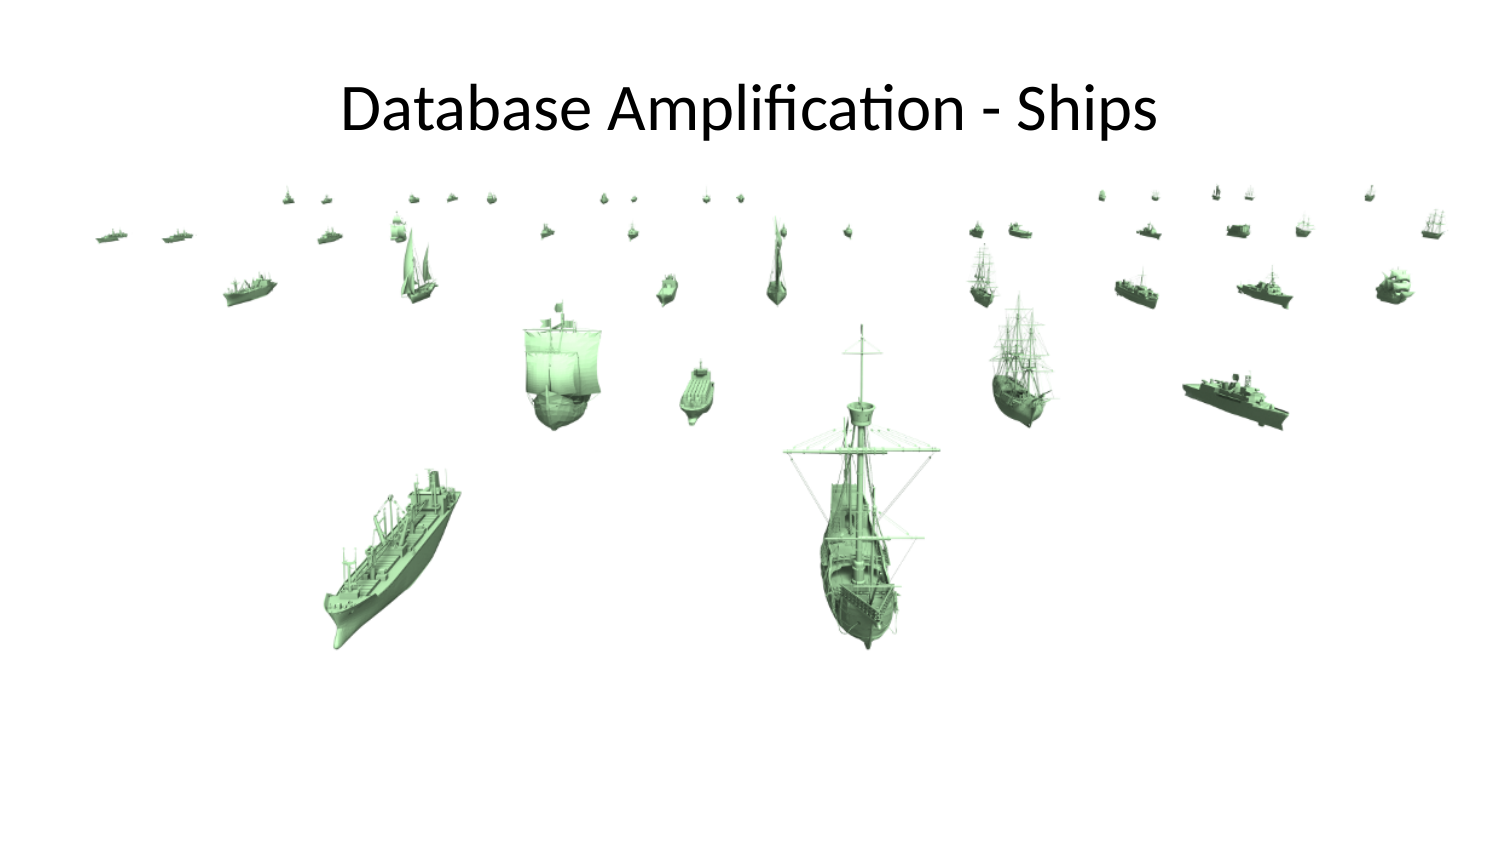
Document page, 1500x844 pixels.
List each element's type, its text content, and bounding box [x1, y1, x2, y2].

picture [24, 179, 1475, 659]
title Database Amplification - Ships [75, 33, 1425, 175]
